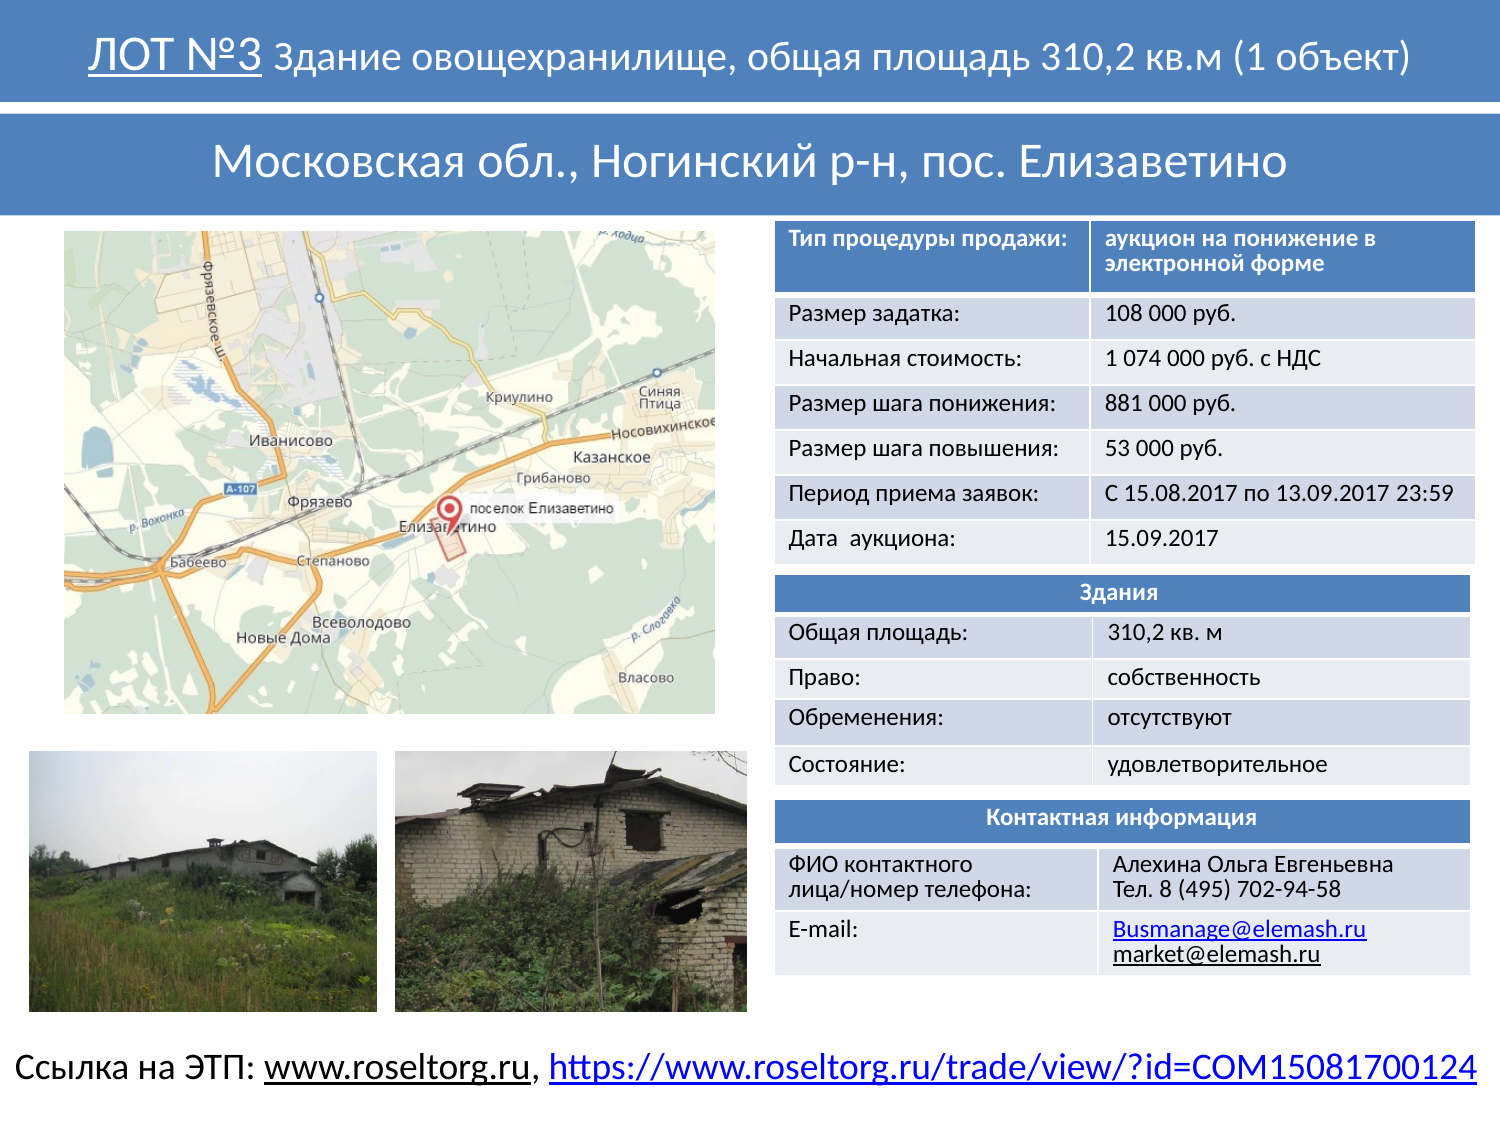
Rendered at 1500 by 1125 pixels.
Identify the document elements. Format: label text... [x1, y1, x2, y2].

table_cell отсутствуют [1093, 700, 1470, 745]
table_cell ФИО контактного лица/номер телефона: [775, 849, 1097, 910]
table_cell Размер шага повышения: [775, 431, 1089, 474]
table_cell Алехина Ольга Евгеньевна Тел. 8 (495) 702-94-58 [1099, 849, 1470, 910]
table_header аукцион на понижение в электронной форме [1091, 221, 1475, 292]
table_header Здания [775, 575, 1470, 612]
text_box Московская обл., Ногинский р-н, пос. Елизаветино [0, 113, 1500, 216]
table_cell С 15.08.2017 по 13.09.2017 23:59 [1091, 476, 1475, 519]
table_cell Начальная стоимость: [775, 341, 1089, 384]
table_cell Обременения: [775, 700, 1092, 745]
table_cell Размер шага понижения: [775, 386, 1089, 429]
table_cell 108 000 руб. [1091, 298, 1475, 339]
table_cell 53 000 руб. [1091, 431, 1475, 474]
table_cell Право: [775, 660, 1092, 698]
table_cell Состояние: [775, 747, 1092, 785]
table_cell E-mail: [775, 912, 1097, 975]
table_cell Busmanage@elemash.ru market@elemash.ru [1099, 912, 1470, 975]
table_cell 881 000 руб. [1091, 386, 1475, 429]
table_cell Период приема заявок: [775, 476, 1089, 519]
table_cell 310,2 кв. м [1093, 617, 1470, 658]
table_cell удовлетворительное [1093, 747, 1470, 785]
table_cell 1 074 000 руб. с НДС [1091, 341, 1475, 384]
table_cell Размер задатка: [775, 298, 1089, 339]
table_cell 15.09.2017 [1091, 521, 1475, 564]
table_header Контактная информация [775, 800, 1470, 843]
picture [64, 231, 715, 715]
table_cell собственность [1093, 660, 1470, 698]
table_header Тип процедуры продажи: [775, 221, 1089, 292]
text_box Ссылка на ЭТП: www.roseltorg.ru, https://www.roseltorg.ru/trade/view/?id=COM15081700124 [0, 1034, 1500, 1125]
picture [29, 751, 377, 1012]
title ЛОТ №3 Здание овощехранилище, общая площадь 310,2 кв.м (1 объект) [0, 0, 1500, 102]
table_cell Общая площадь: [775, 617, 1092, 658]
table_cell Дата аукциона: [775, 521, 1089, 564]
picture [395, 751, 748, 1012]
